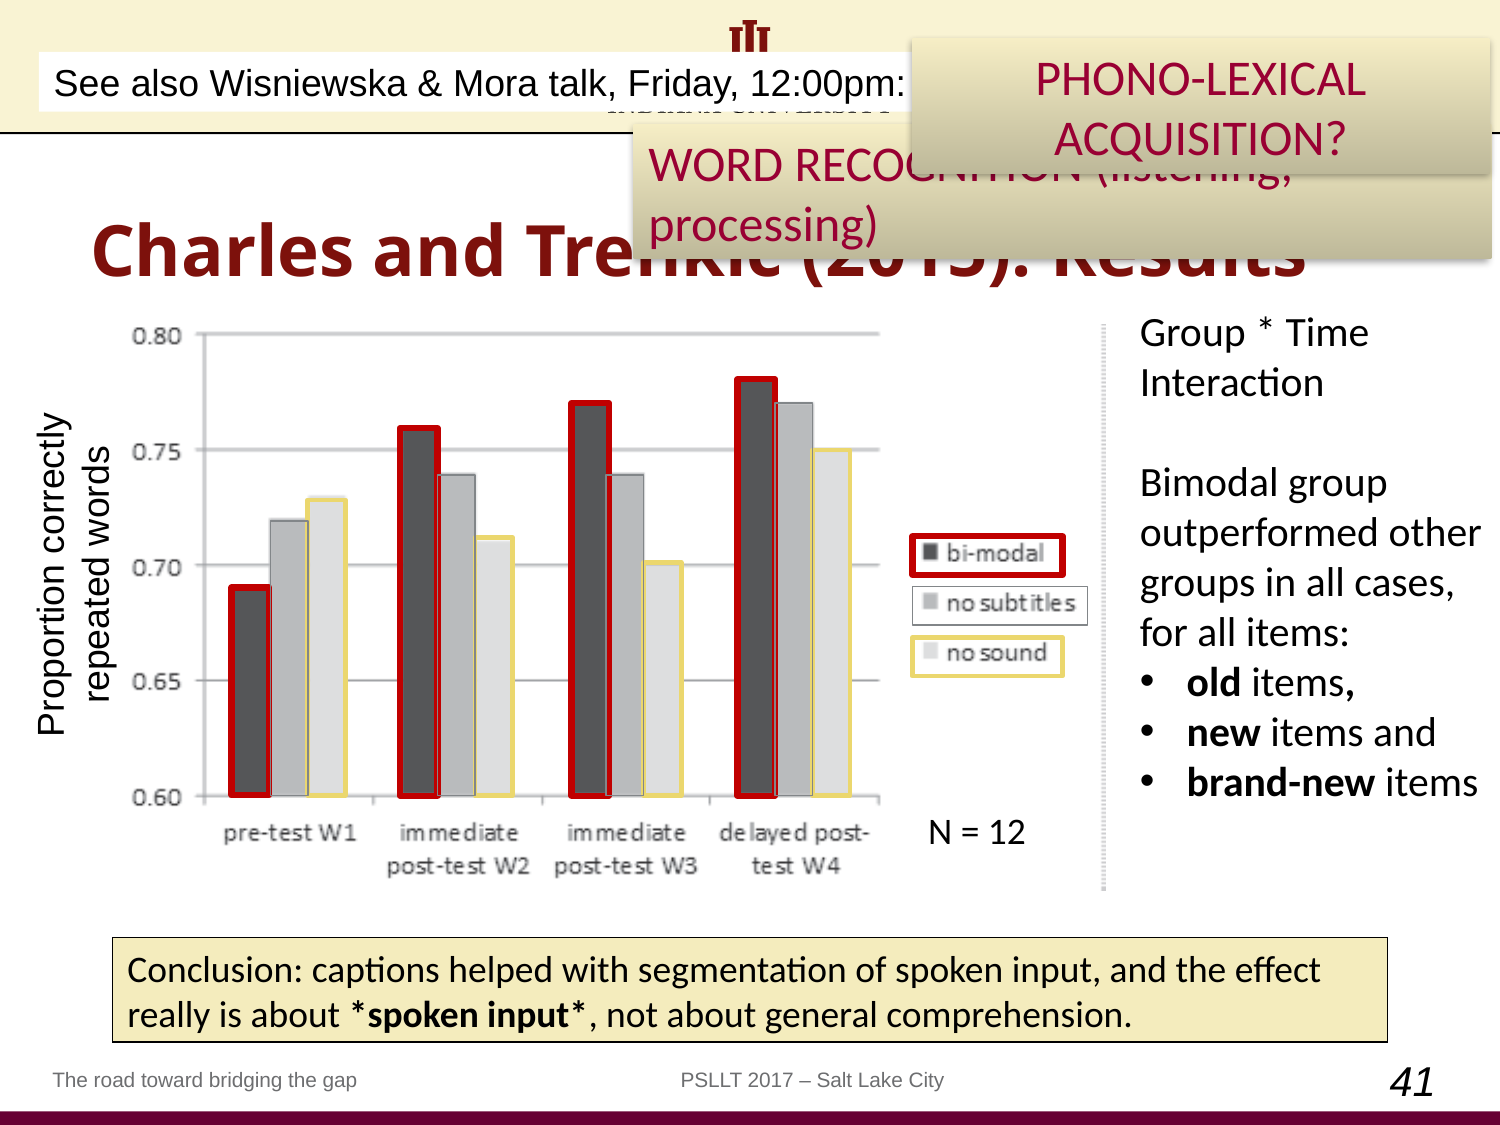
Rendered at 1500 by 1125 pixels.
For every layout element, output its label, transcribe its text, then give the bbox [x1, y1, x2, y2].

text_box Phono-lexical acquisition? [912, 38, 1490, 174]
text_box Word recognition (listening, processing) [633, 124, 1492, 259]
text_box See also Wisniewska & Mora talk, Friday, 12:00pm: [38, 51, 906, 112]
picture [608, 20, 892, 51]
picture [112, 324, 1106, 891]
title Charles and Trenkic (2015): Results [75, 154, 1417, 342]
text_box Proportion correctly repeated words [18, 379, 107, 771]
text_box Group * Time Interaction Bimodal group outperformed other groups in all cases, for all items: old items, new items and brand-new items [1124, 297, 1500, 813]
text_box Conclusion: captions helped with segmentation of spoken input, and the effect really is about *spoken input*, not about general comprehension. [112, 937, 1388, 1043]
